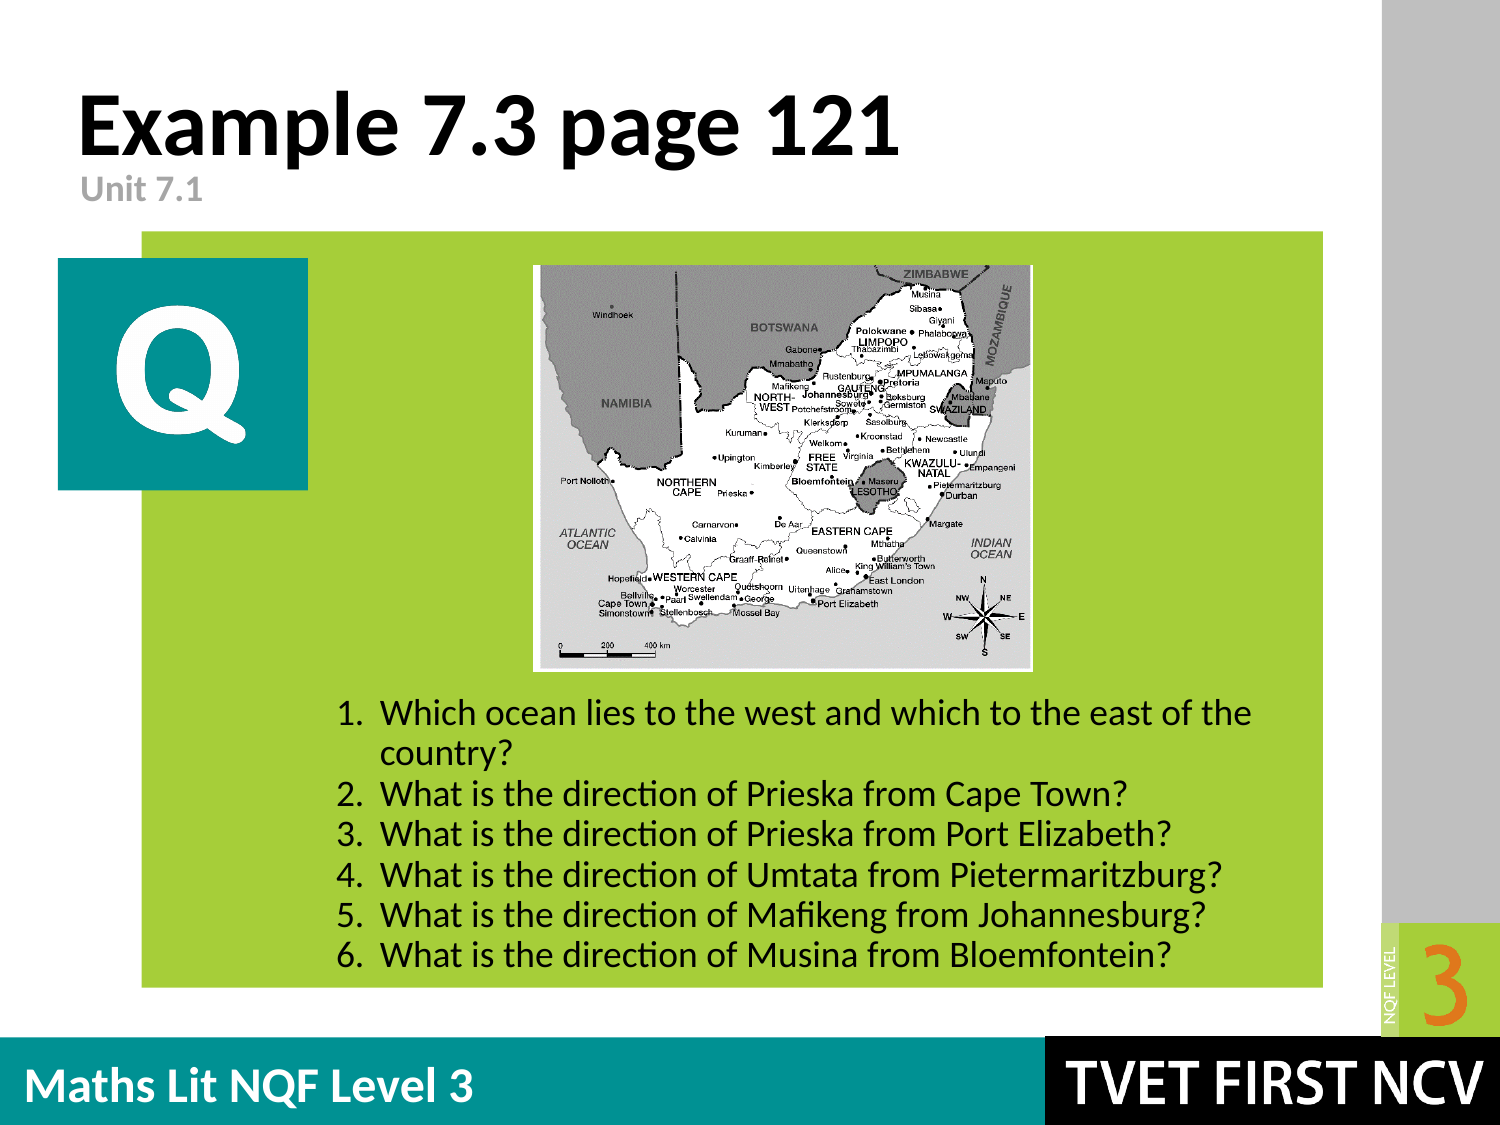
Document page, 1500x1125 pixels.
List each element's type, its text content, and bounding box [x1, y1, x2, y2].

text_box [141, 230, 1324, 989]
picture [533, 265, 1033, 672]
picture [1381, 923, 1500, 1037]
picture [102, 292, 264, 459]
text_box Which ocean lies to the west and which to the east of the country? What is the direction of Prieska from Cape Town? What is the direction of Prieska from Port Elizabeth? What is the direction of Umtata from Pietermaritzburg? What is the direction of Mafikeng from Johannesburg? What is the direction of Musina from Bloemfontein? [321, 685, 1282, 960]
title Example 7.3 page 121 [62, 68, 1360, 187]
text_box [57, 257, 309, 491]
list Unit 7.1 [65, 161, 1363, 212]
picture [1065, 1050, 1484, 1120]
